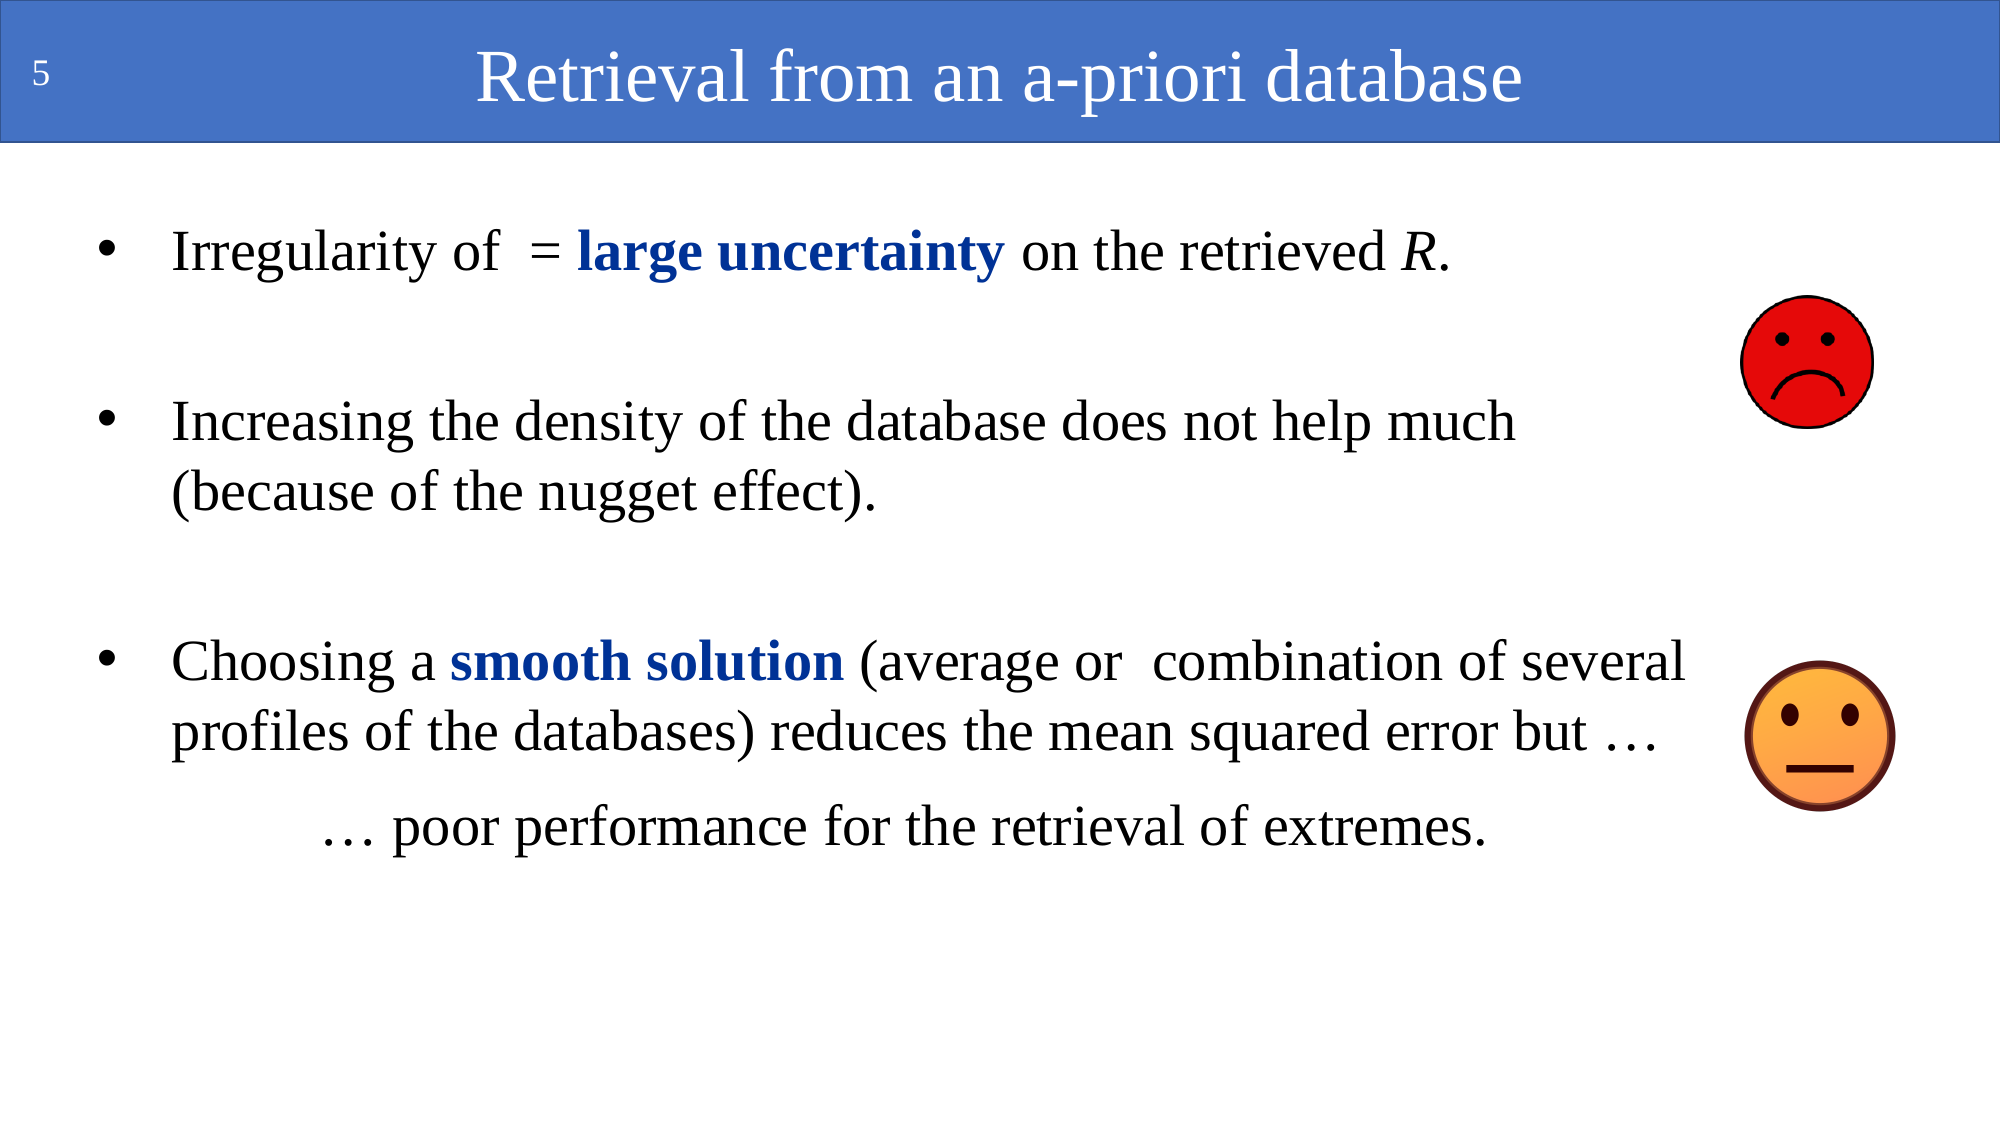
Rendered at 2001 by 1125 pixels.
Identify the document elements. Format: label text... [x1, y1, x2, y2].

text_box Retrieval from an a-priori database [0, 0, 2000, 143]
picture [1740, 295, 1874, 429]
picture [1740, 656, 1900, 816]
text_box 5 [16, 40, 83, 101]
